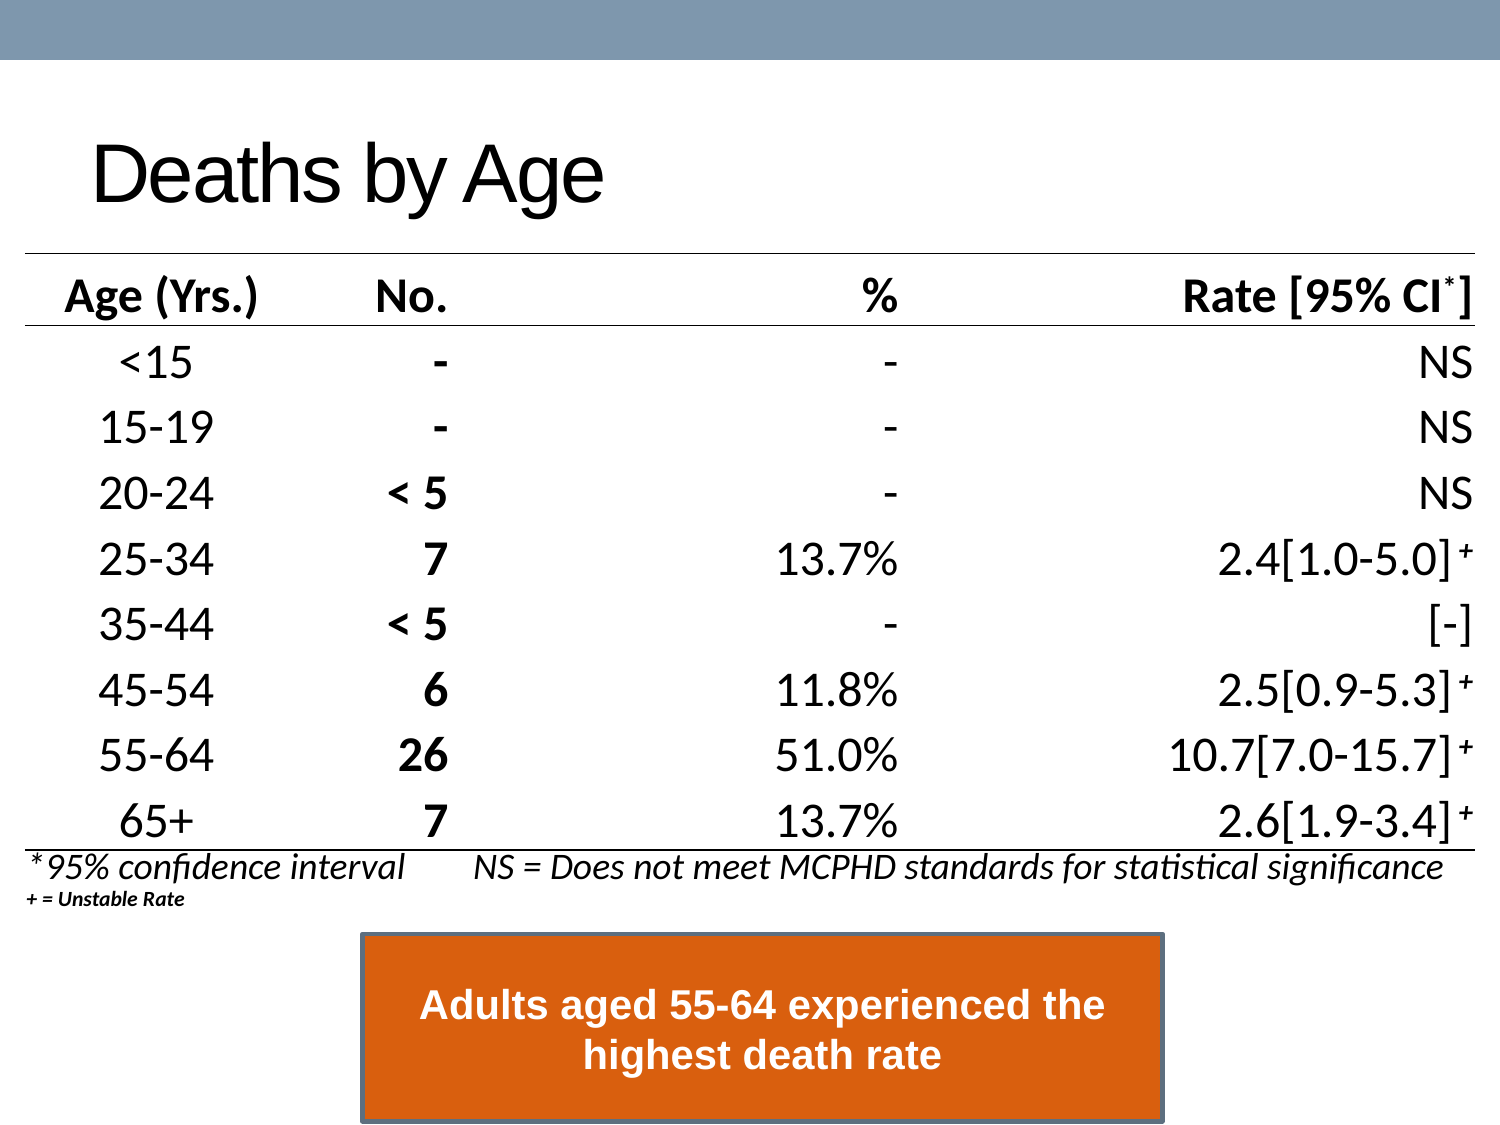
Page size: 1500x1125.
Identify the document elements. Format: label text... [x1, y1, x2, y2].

table_cell 7 [287, 522, 450, 587]
table_cell 13.7% [450, 784, 900, 849]
table_cell - [450, 587, 900, 653]
table_header No. [287, 254, 450, 325]
table_cell 45-54 [25, 653, 287, 719]
table_cell [-] [900, 587, 1475, 653]
table_cell 6 [287, 653, 450, 719]
table_cell NS [900, 326, 1475, 391]
table_cell - [287, 326, 450, 391]
table_cell - [450, 391, 900, 456]
table_cell NS [900, 391, 1475, 456]
table_cell < 5 [287, 456, 450, 522]
table_cell - [287, 391, 450, 456]
table_cell 65+ [25, 784, 287, 849]
table_cell 51.0% [450, 719, 900, 784]
table_cell 20-24 [25, 456, 287, 522]
title Deaths by Age [75, 87, 1425, 250]
table_cell 11.8% [450, 653, 900, 719]
table_cell 35-44 [25, 587, 287, 653]
table_cell 55-64 [25, 719, 287, 784]
table_cell - [450, 326, 900, 391]
table_cell 2.6[1.9-3.4] + [900, 784, 1475, 849]
table_cell 2.4[1.0-5.0] + [900, 522, 1475, 587]
text_box Adults aged 55-64 experienced the highest death rate [360, 932, 1165, 1124]
table_cell < 5 [287, 587, 450, 653]
table_cell <15 [25, 326, 287, 391]
table_header Age (Yrs.) [25, 254, 287, 325]
table_header Rate [95% CI*] [900, 254, 1475, 325]
table_cell 2.5[0.9-5.3] + [900, 653, 1475, 719]
table_cell NS [900, 456, 1475, 522]
table_cell - [450, 456, 900, 522]
table_cell 13.7% [450, 522, 900, 587]
table_cell 25-34 [25, 522, 287, 587]
table_cell 10.7[7.0-15.7] + [900, 719, 1475, 784]
table_cell 26 [287, 719, 450, 784]
table_header % [450, 254, 900, 325]
table_cell *95% confidence interval NS = Does not meet MCPHD standards for statistical significance + = Unstable Rate [25, 851, 1475, 927]
table_cell 7 [287, 784, 450, 849]
table_cell 15-19 [25, 391, 287, 456]
